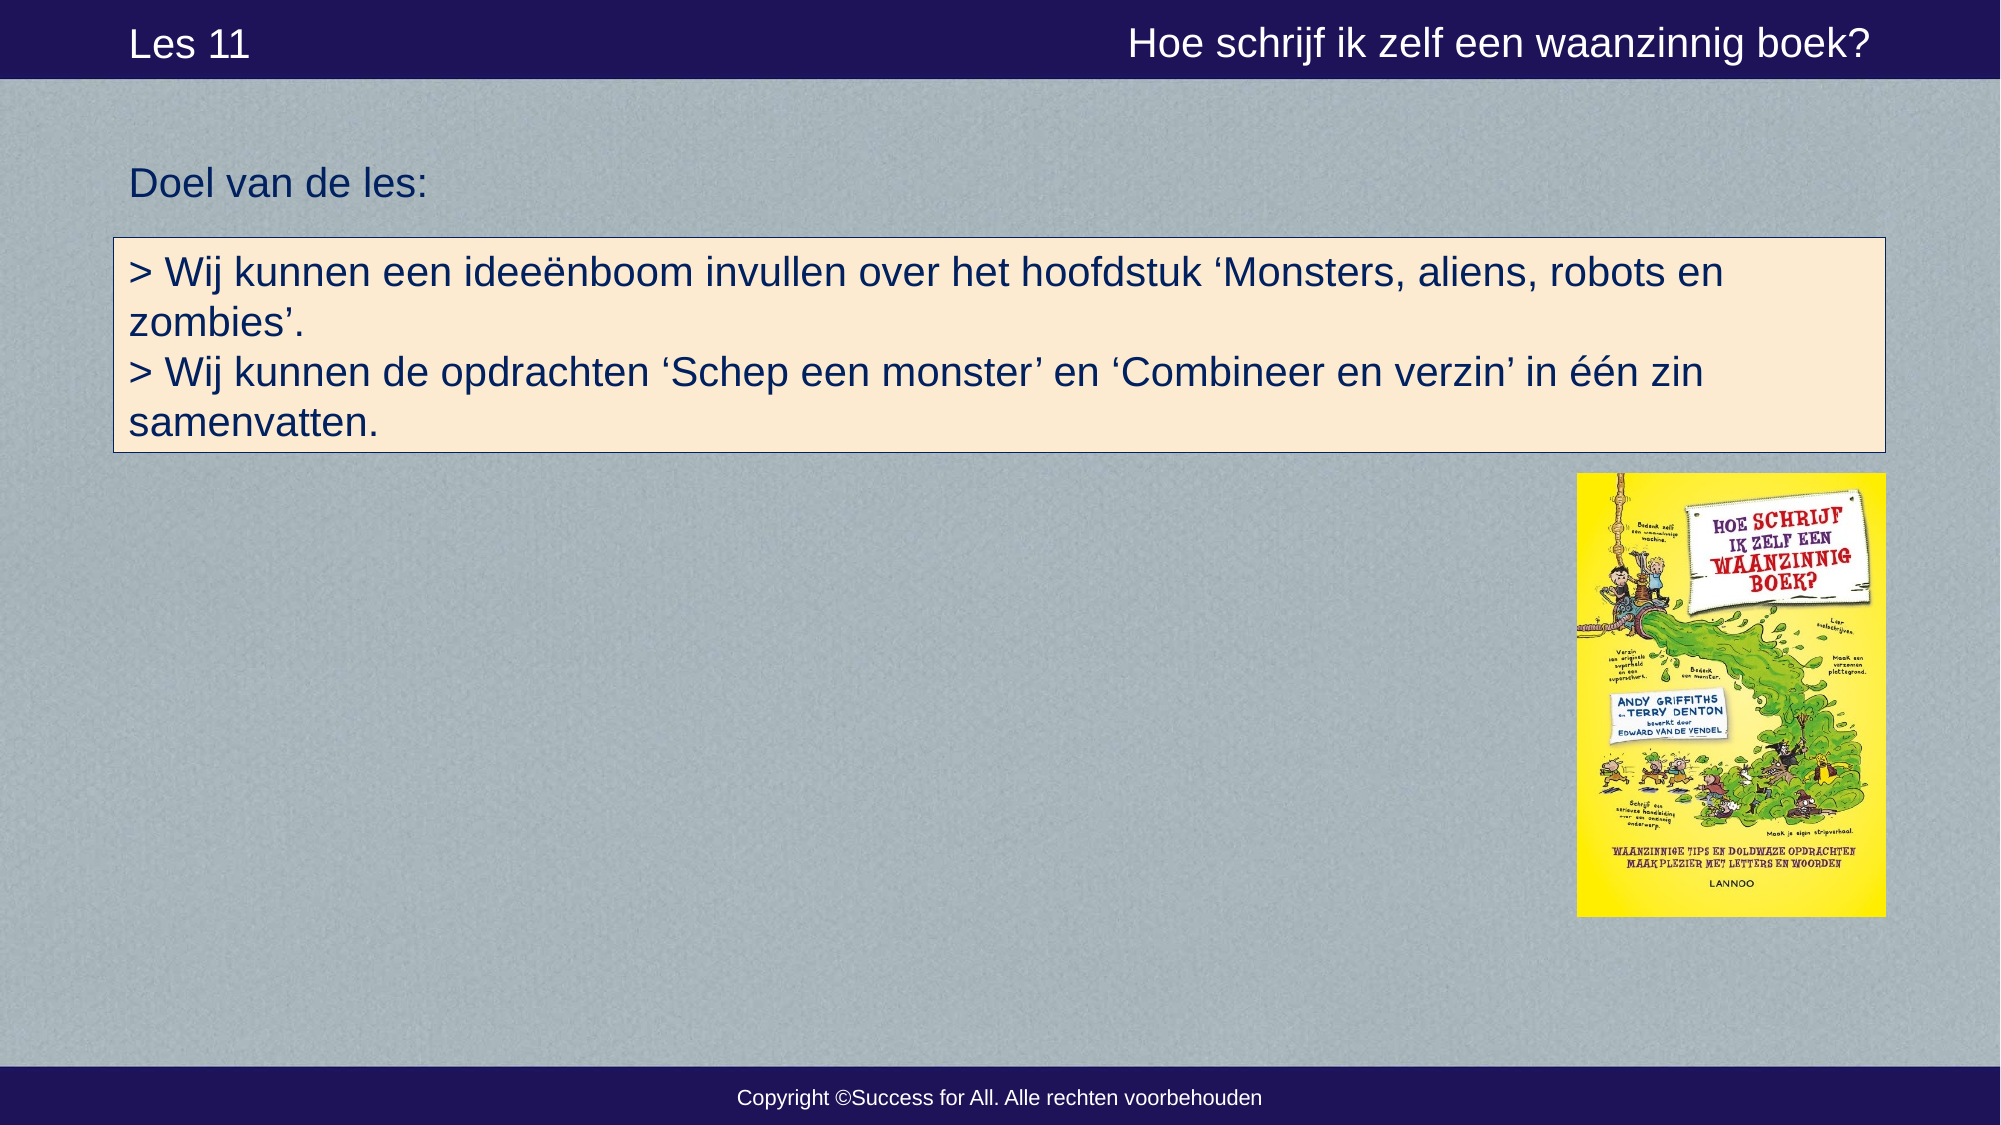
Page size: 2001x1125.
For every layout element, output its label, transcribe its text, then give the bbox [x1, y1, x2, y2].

text_box > Wij kunnen een ideeënboom invullen over het hoofdstuk ‘Monsters, aliens, robots en zombies’. > Wij kunnen de opdrachten ‘Schep een monster’ en ‘Combineer en verzin’ in één zin samenvatten. [113, 237, 1886, 453]
text_box Doel van de les: [113, 148, 1635, 214]
text_box Hoe schrijf ik zelf een waanzinnig boek? [999, 8, 1886, 73]
picture [0, 0, 2001, 1125]
text_box Copyright ©Success for All. Alle rechten voorbehouden [0, 1076, 2000, 1125]
text_box Les 11 [114, 9, 354, 75]
